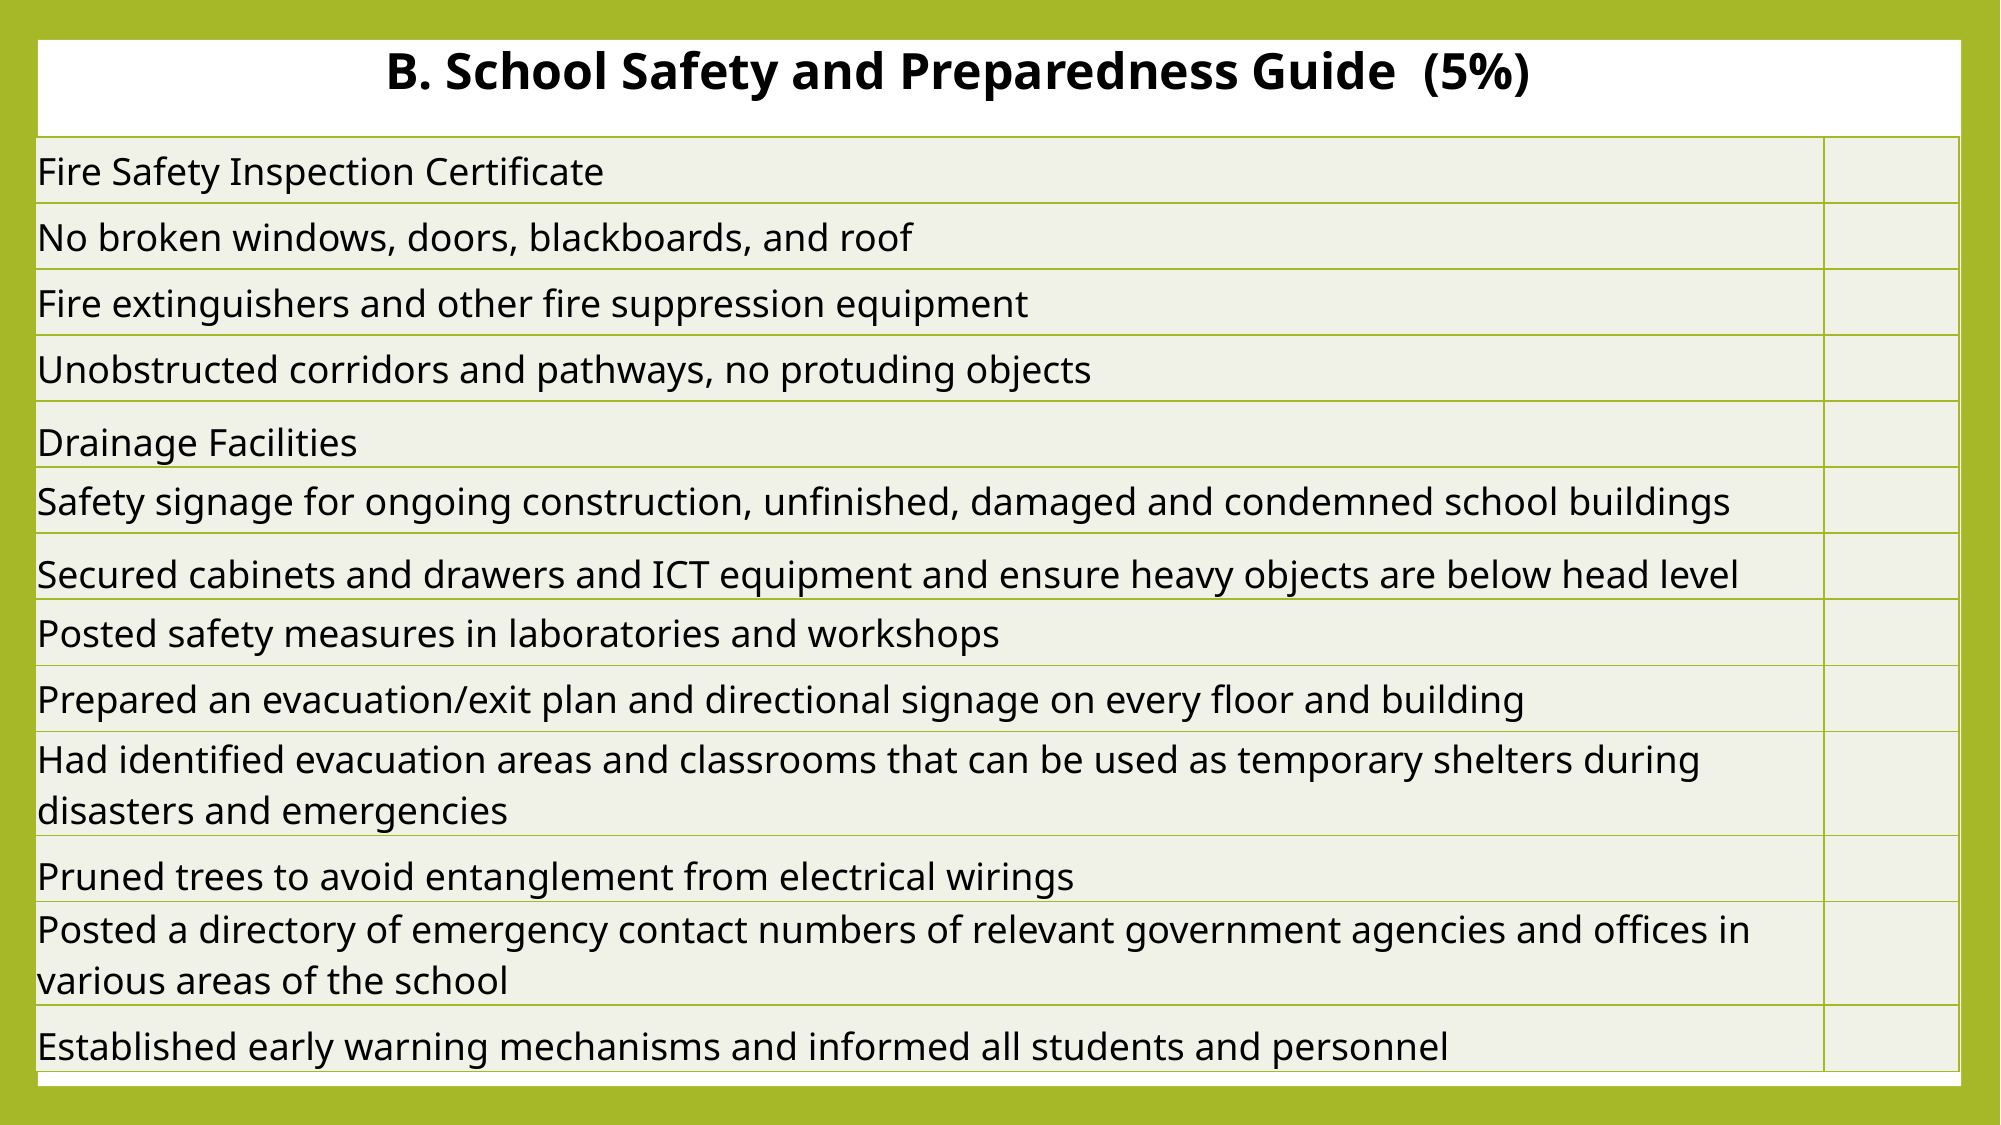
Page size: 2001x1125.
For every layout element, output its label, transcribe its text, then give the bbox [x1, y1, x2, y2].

table_cell [1825, 402, 1958, 466]
table_cell Fire extinguishers and other fire suppression equipment [36, 270, 1823, 334]
table_cell Posted a directory of emergency contact numbers of relevant government agencies and offices in various areas of the school [36, 902, 1823, 1004]
table_cell [1825, 534, 1958, 598]
table_cell Unobstructed corridors and pathways, no protuding objects [36, 336, 1823, 400]
table_cell Secured cabinets and drawers and ICT equipment and ensure heavy objects are below head level [36, 534, 1823, 598]
table_cell Safety signage for ongoing construction, unfinished, damaged and condemned school buildings [36, 468, 1823, 532]
table_cell [1825, 666, 1958, 731]
text_box B. School Safety and Preparedness Guide (5%) [370, 39, 1622, 99]
table_cell Had identified evacuation areas and classrooms that can be used as temporary shelters during disasters and emergencies [36, 732, 1823, 835]
table_cell [1825, 204, 1958, 268]
table_cell [1825, 732, 1958, 835]
table_header [1825, 138, 1958, 202]
table_cell Established early warning mechanisms and informed all students and personnel [36, 1006, 1823, 1071]
table_cell [1825, 468, 1958, 532]
table_header Fire Safety Inspection Certificate [36, 138, 1823, 202]
table_cell Drainage Facilities [36, 402, 1823, 466]
table_cell [1825, 270, 1958, 334]
table_cell [1825, 1006, 1958, 1071]
table_cell Pruned trees to avoid entanglement from electrical wirings [36, 836, 1823, 901]
table_cell [1825, 902, 1958, 1004]
table_cell [1825, 600, 1958, 665]
table_cell Prepared an evacuation/exit plan and directional signage on every floor and building [36, 666, 1823, 731]
table_cell [1825, 836, 1958, 901]
table_cell Posted safety measures in laboratories and workshops [36, 600, 1823, 665]
table_cell No broken windows, doors, blackboards, and roof [36, 204, 1823, 268]
table_cell [1825, 336, 1958, 400]
